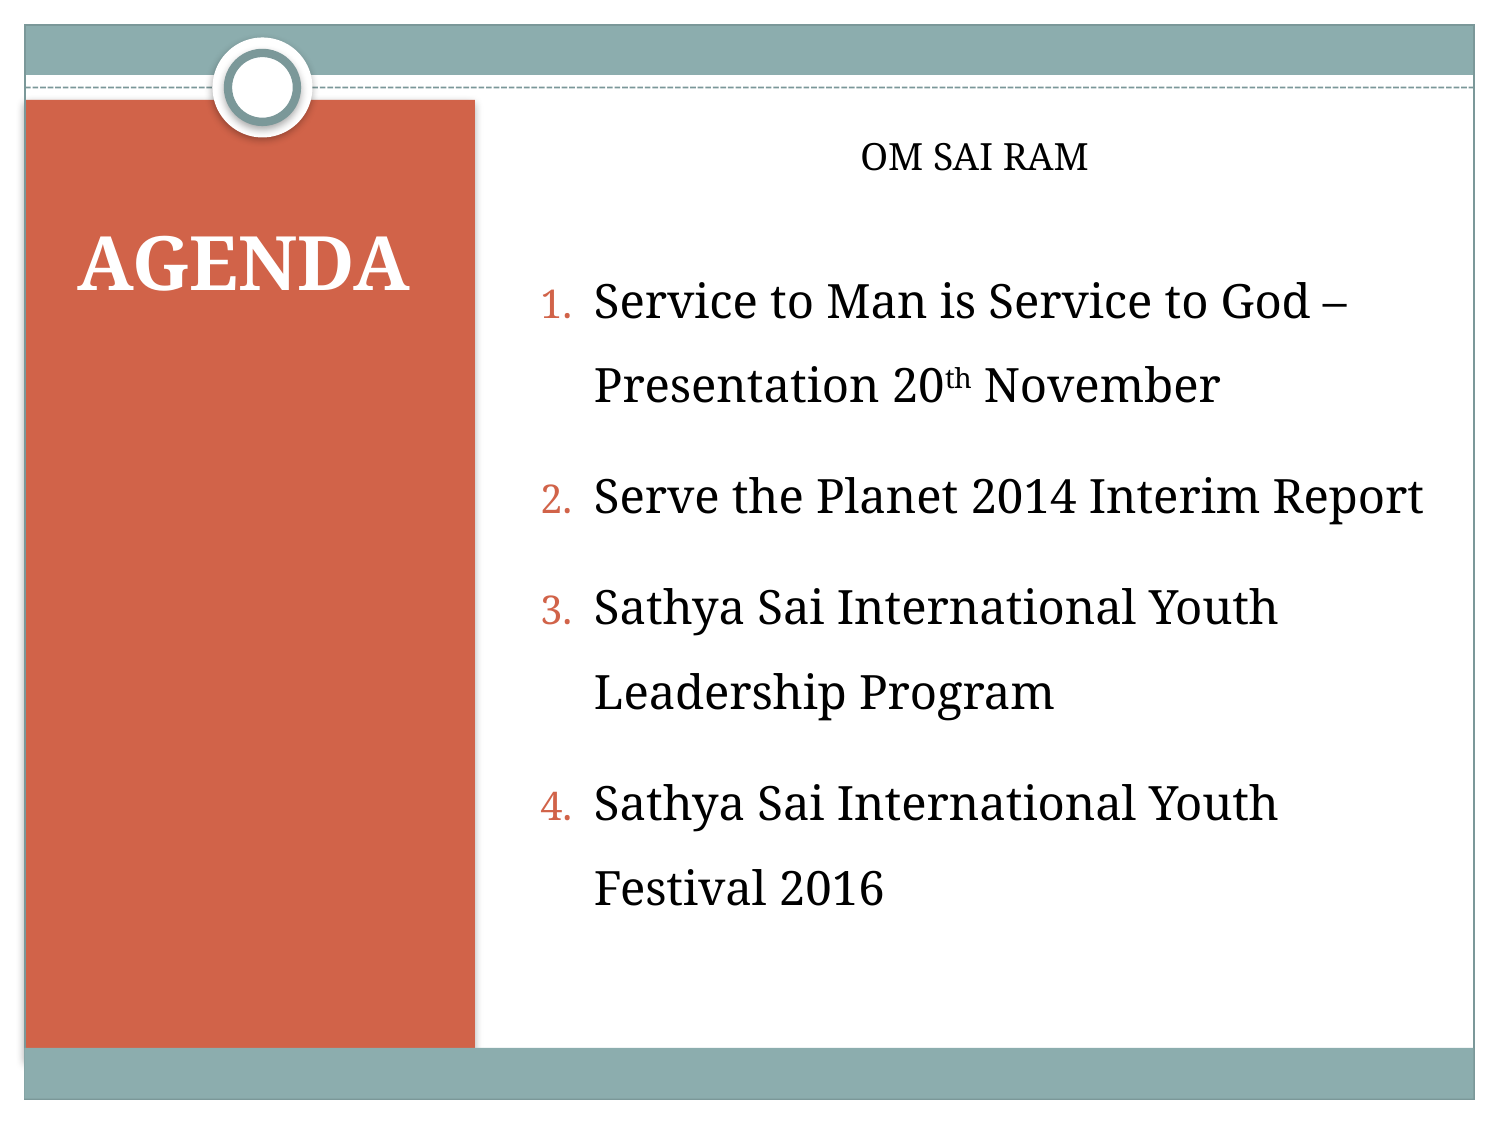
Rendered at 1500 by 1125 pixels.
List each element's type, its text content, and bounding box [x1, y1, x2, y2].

list Service to Man is Service to God – Presentation 20th November Serve the Planet 2014 Interim Report Sathya Sai International Youth Leadership Program Sathya Sai International Youth Festival 2016 [525, 235, 1447, 1005]
title AGENDA [62, 149, 450, 313]
text_box OM SAI RAM [845, 125, 1105, 186]
